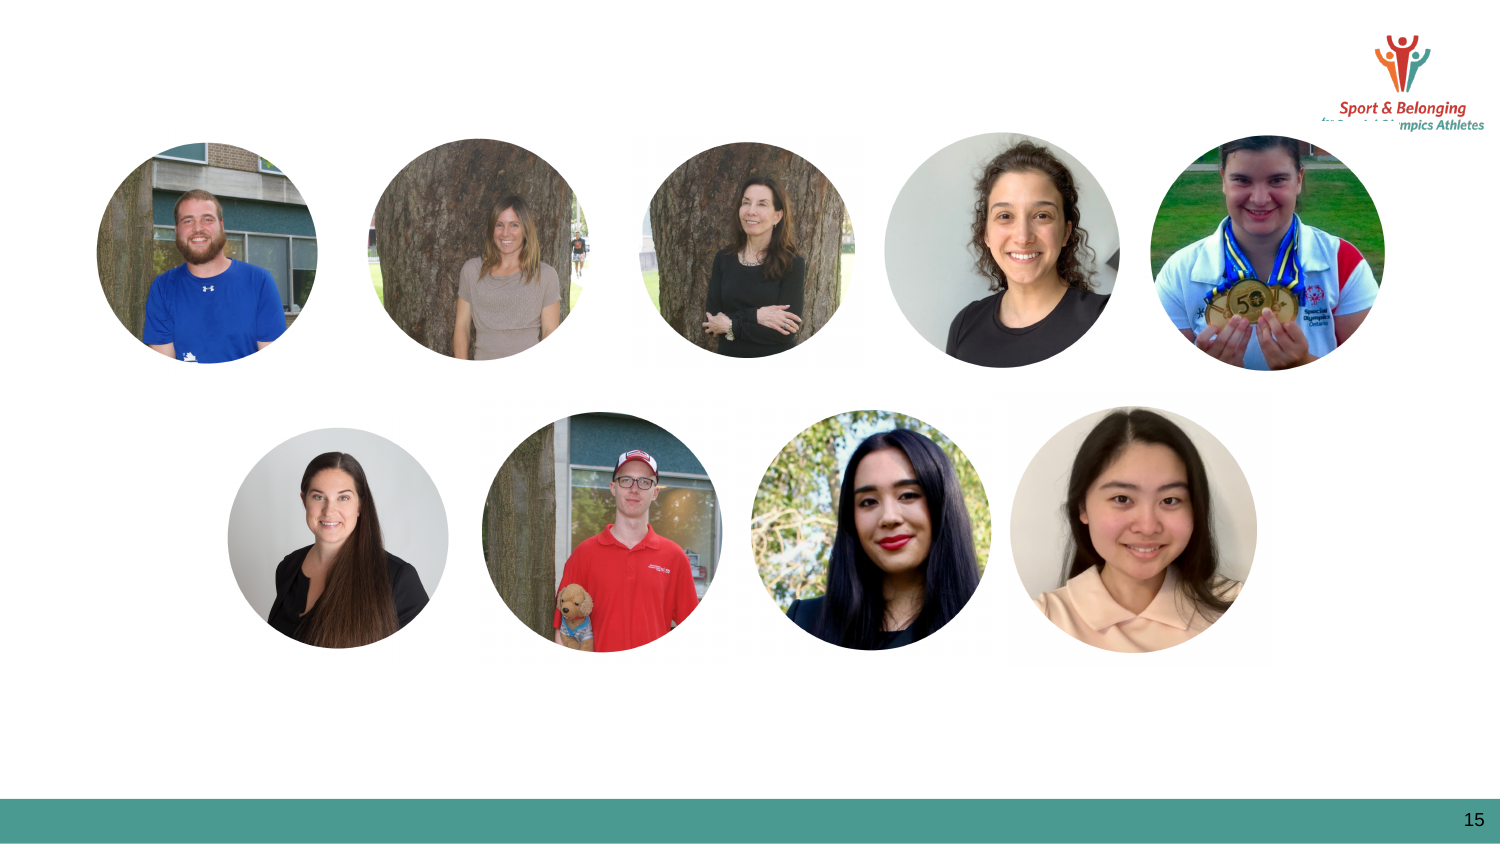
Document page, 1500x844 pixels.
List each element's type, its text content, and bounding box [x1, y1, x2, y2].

picture [626, 129, 868, 371]
picture [214, 414, 462, 662]
picture [83, 129, 331, 377]
picture [354, 125, 603, 374]
picture [1136, 8, 1500, 385]
slide_number 15 [1162, 794, 1500, 844]
picture [467, 391, 1272, 669]
picture [870, 118, 1134, 382]
